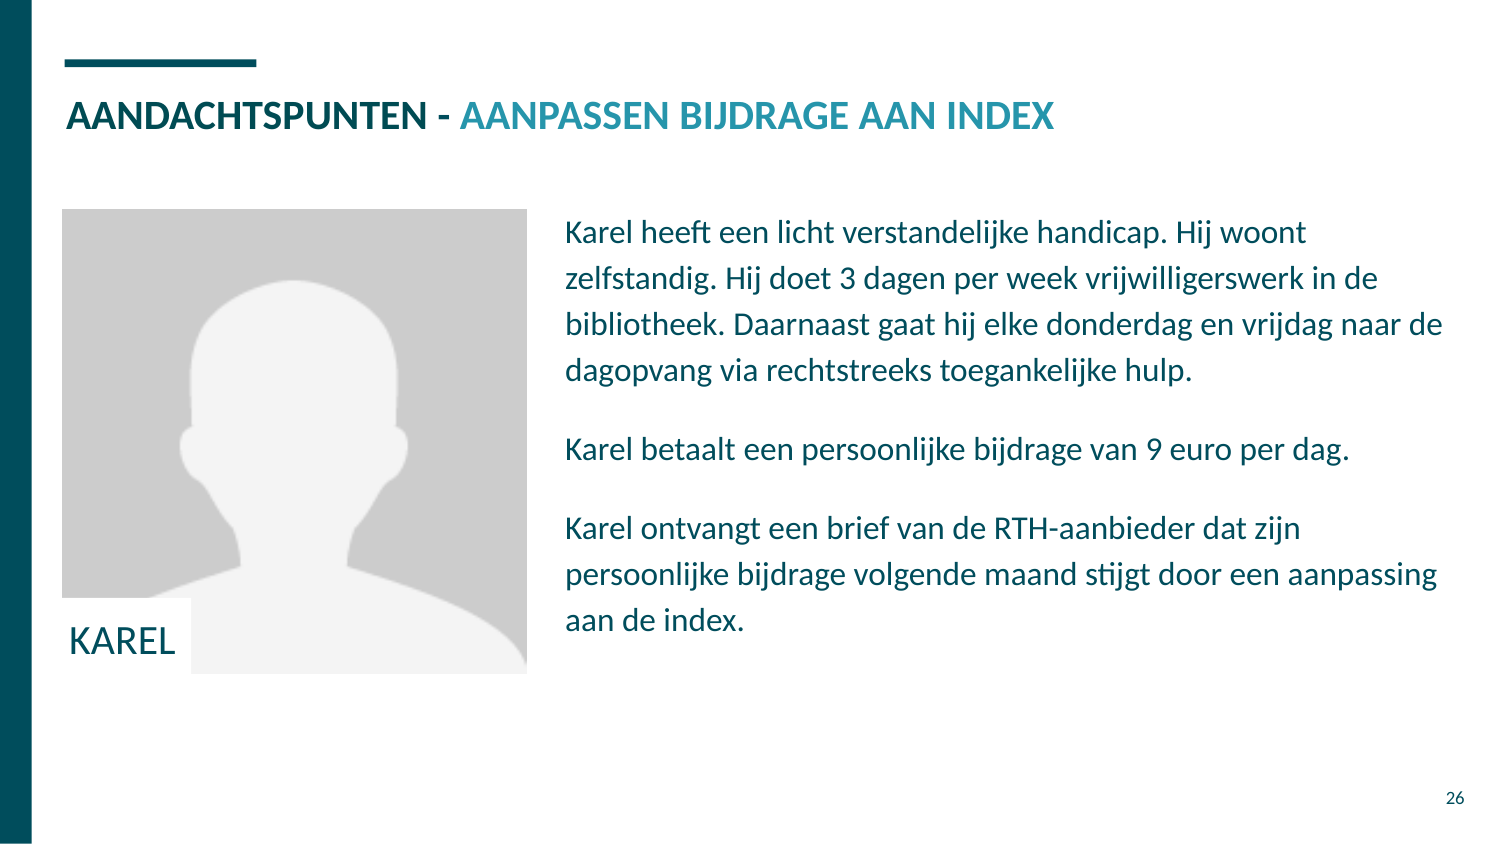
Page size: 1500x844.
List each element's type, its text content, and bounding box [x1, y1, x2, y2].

slide_number ‹#› [1389, 764, 1480, 830]
picture [62, 208, 527, 674]
title AANDACHTSPUNTEN - AANPASSEN BIJDRAGE AAN INDEX [51, 72, 1449, 167]
list Karel heeft een licht verstandelijke handicap. Hij woont zelfstandig. Hij doet 3 dagen per week vrijwilligerswerk in de bibliotheek. Daarnaast gaat hij elke donderdag en vrijdag naar de dagopvang via rechtstreeks toegankelijke hulp. Karel betaalt een persoonlijke bijdrage van 9 euro per dag. Karel ontvangt een brief van de RTH-aanbieder dat zijn persoonlijke bijdrage volgende maand stijgt door een aanpassing aan de index. [550, 189, 1472, 750]
text_box KAREL [53, 597, 58, 678]
